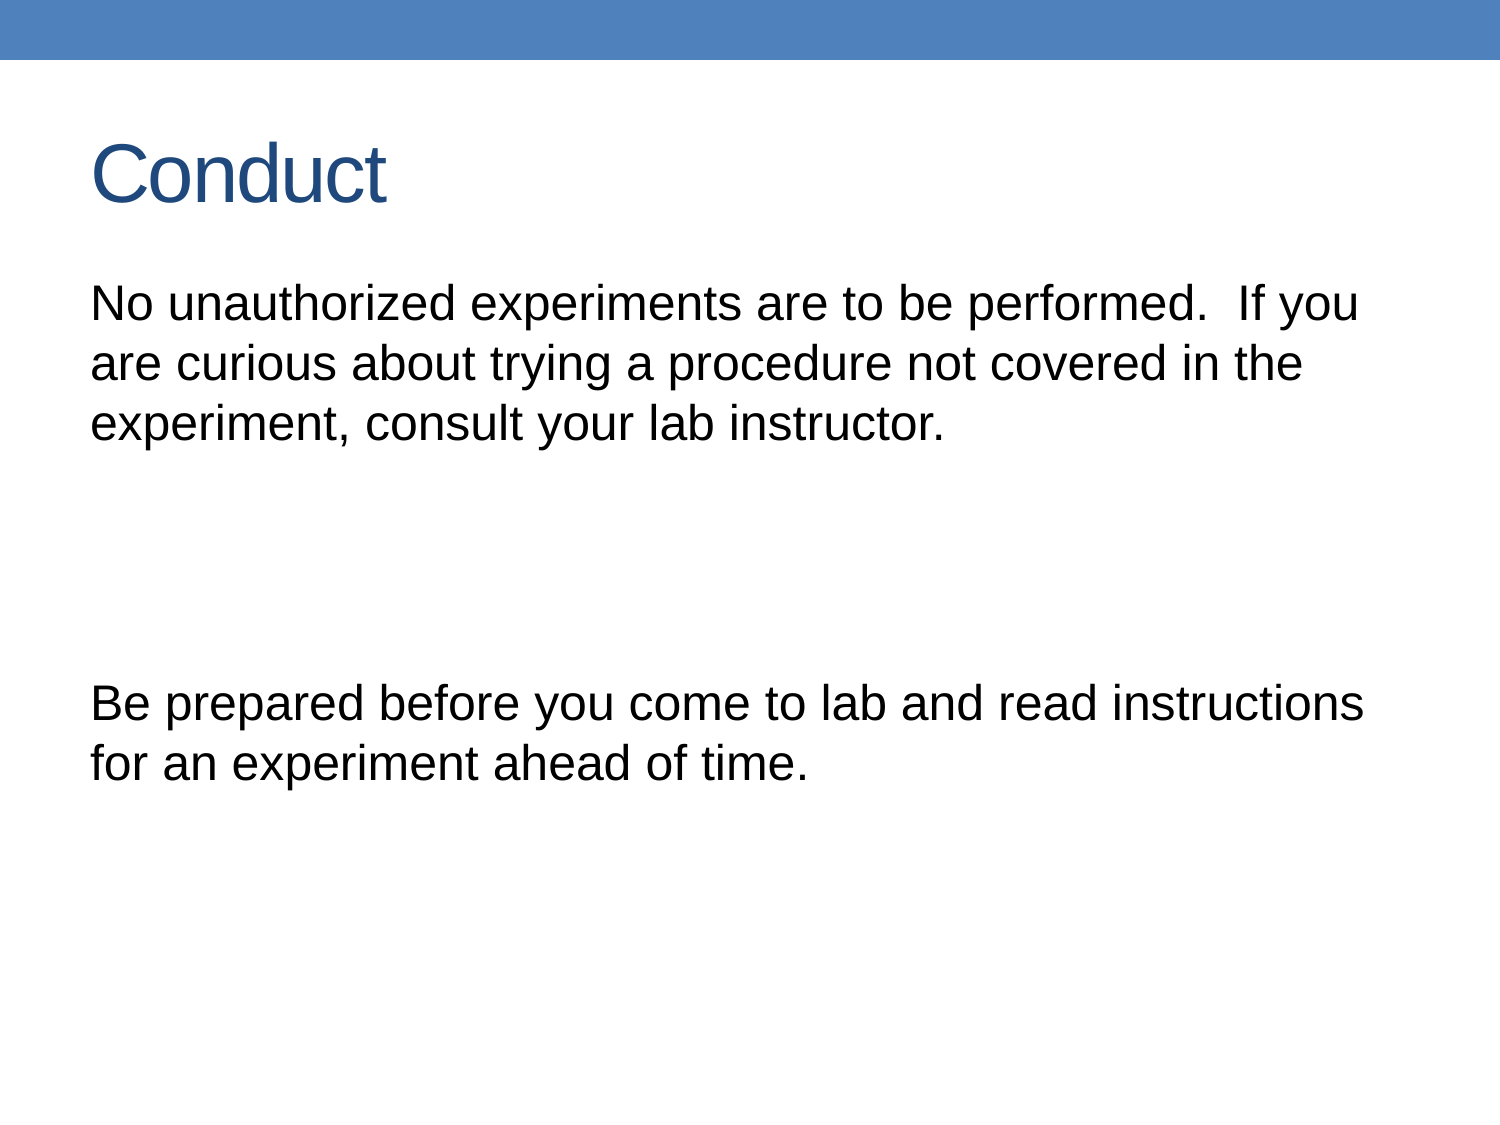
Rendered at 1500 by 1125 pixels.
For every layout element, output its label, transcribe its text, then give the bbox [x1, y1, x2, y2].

title Conduct [75, 87, 1425, 250]
list No unauthorized experiments are to be performed. If you are curious about trying a procedure not covered in the experiment, consult your lab instructor. Be prepared before you come to lab and read instructions for an experiment ahead of time. [75, 262, 1425, 1063]
